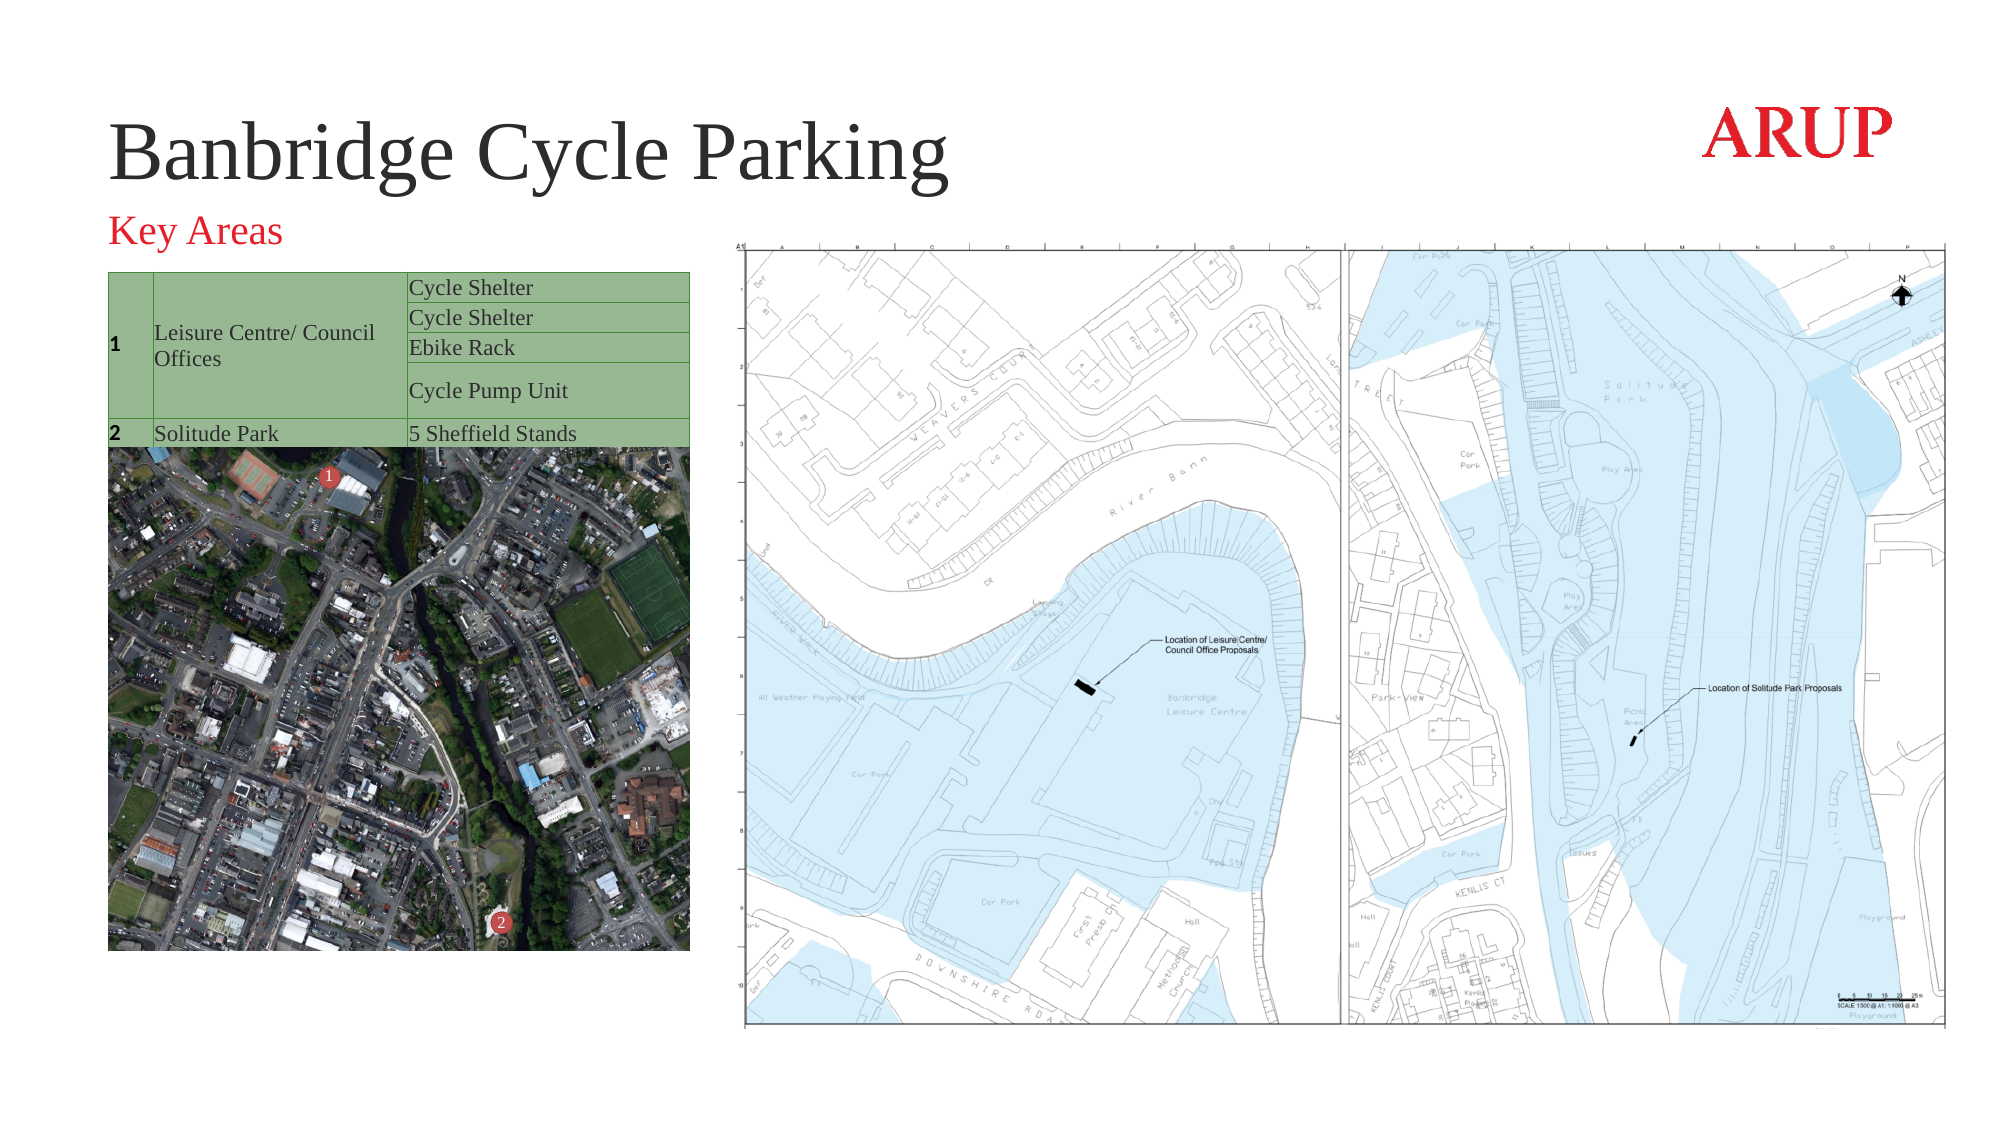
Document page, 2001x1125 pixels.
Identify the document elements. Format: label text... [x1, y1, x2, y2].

list Banbridge Cycle Parking [108, 96, 1591, 184]
table_cell Solitude Park [154, 419, 407, 447]
table_cell Ebike Rack [408, 333, 689, 362]
table_header Leisure Centre/ Council Offices [154, 273, 407, 418]
table_cell Cycle Shelter [408, 303, 689, 332]
picture [107, 447, 690, 951]
table_cell 5 Sheffield Stands [408, 419, 689, 447]
table_header 1 [109, 273, 153, 418]
list Key Areas [108, 202, 1591, 289]
table_cell Cycle Pump Unit [408, 363, 689, 418]
picture [730, 238, 1950, 1029]
table_cell 2 [109, 419, 153, 447]
table_header Cycle Shelter [408, 273, 689, 302]
picture [1702, 107, 1892, 158]
